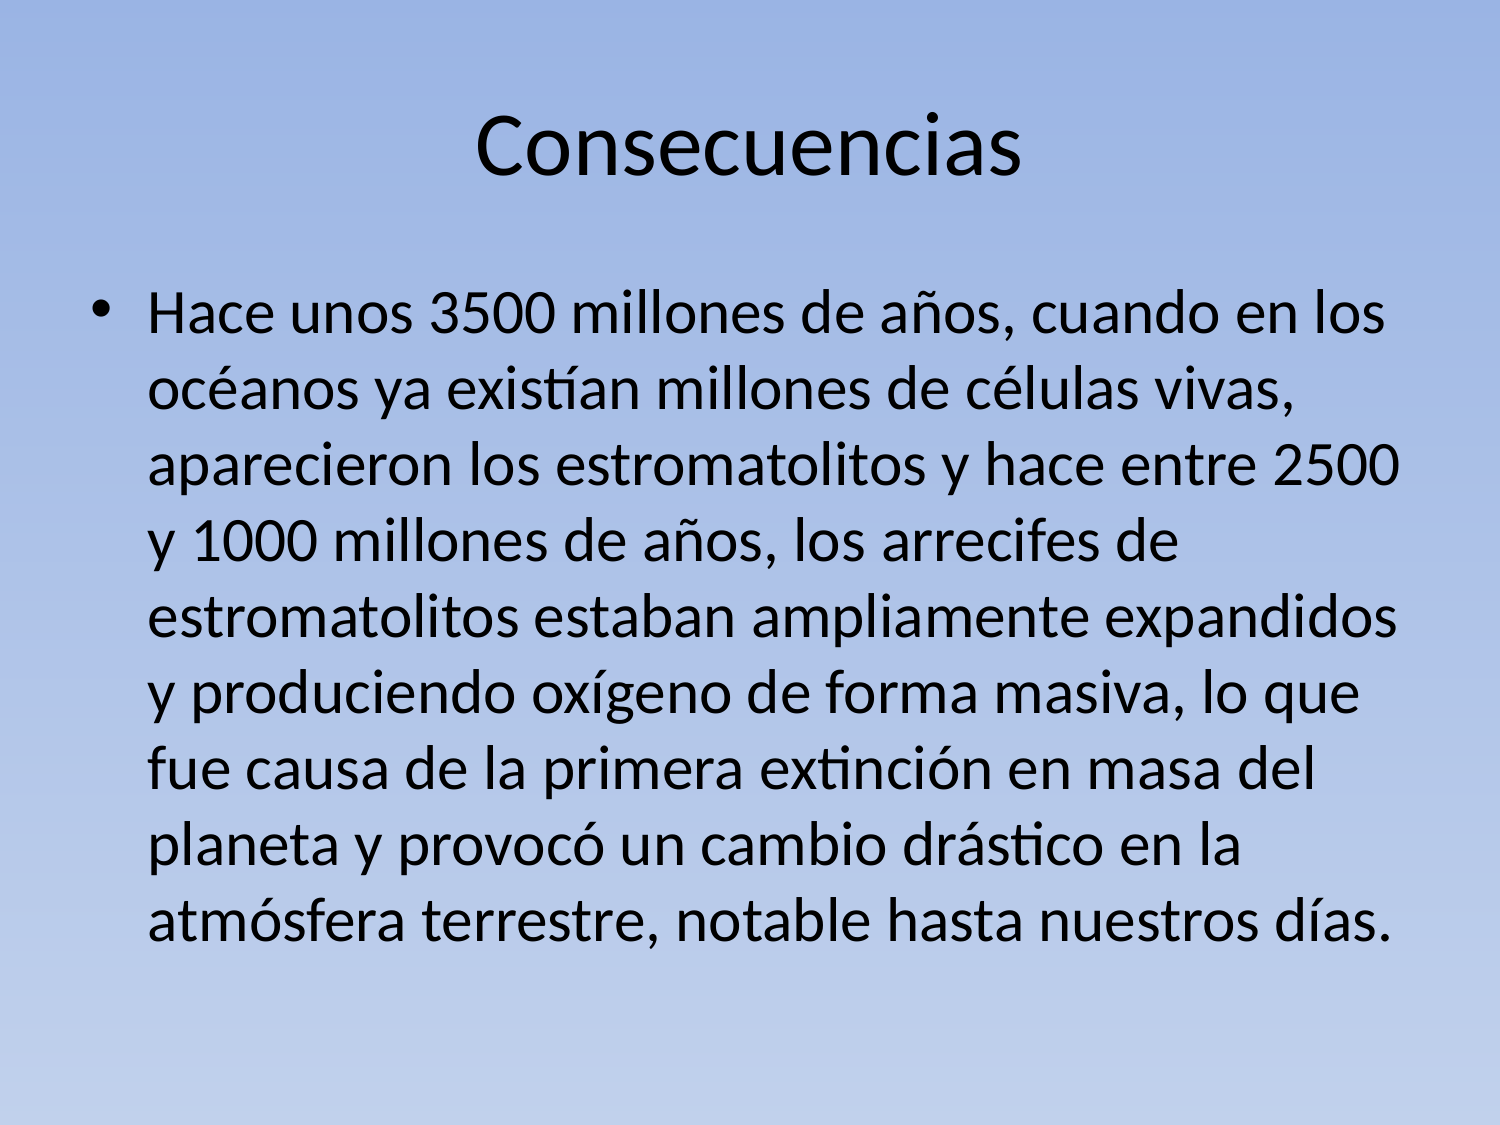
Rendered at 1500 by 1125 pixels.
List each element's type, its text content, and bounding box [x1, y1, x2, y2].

title Consecuencias [75, 45, 1425, 233]
list Hace unos 3500 millones de años, cuando en los océanos ya existían millones de células vivas, aparecieron los estromatolitos y hace entre 2500 y 1000 millones de años, los arrecifes de estromatolitos estaban ampliamente expandidos y produciendo oxígeno de forma masiva, lo que fue causa de la primera extinción en masa del planeta y provocó un cambio drástico en la atmósfera terrestre, notable hasta nuestros días. [75, 262, 1425, 1005]
